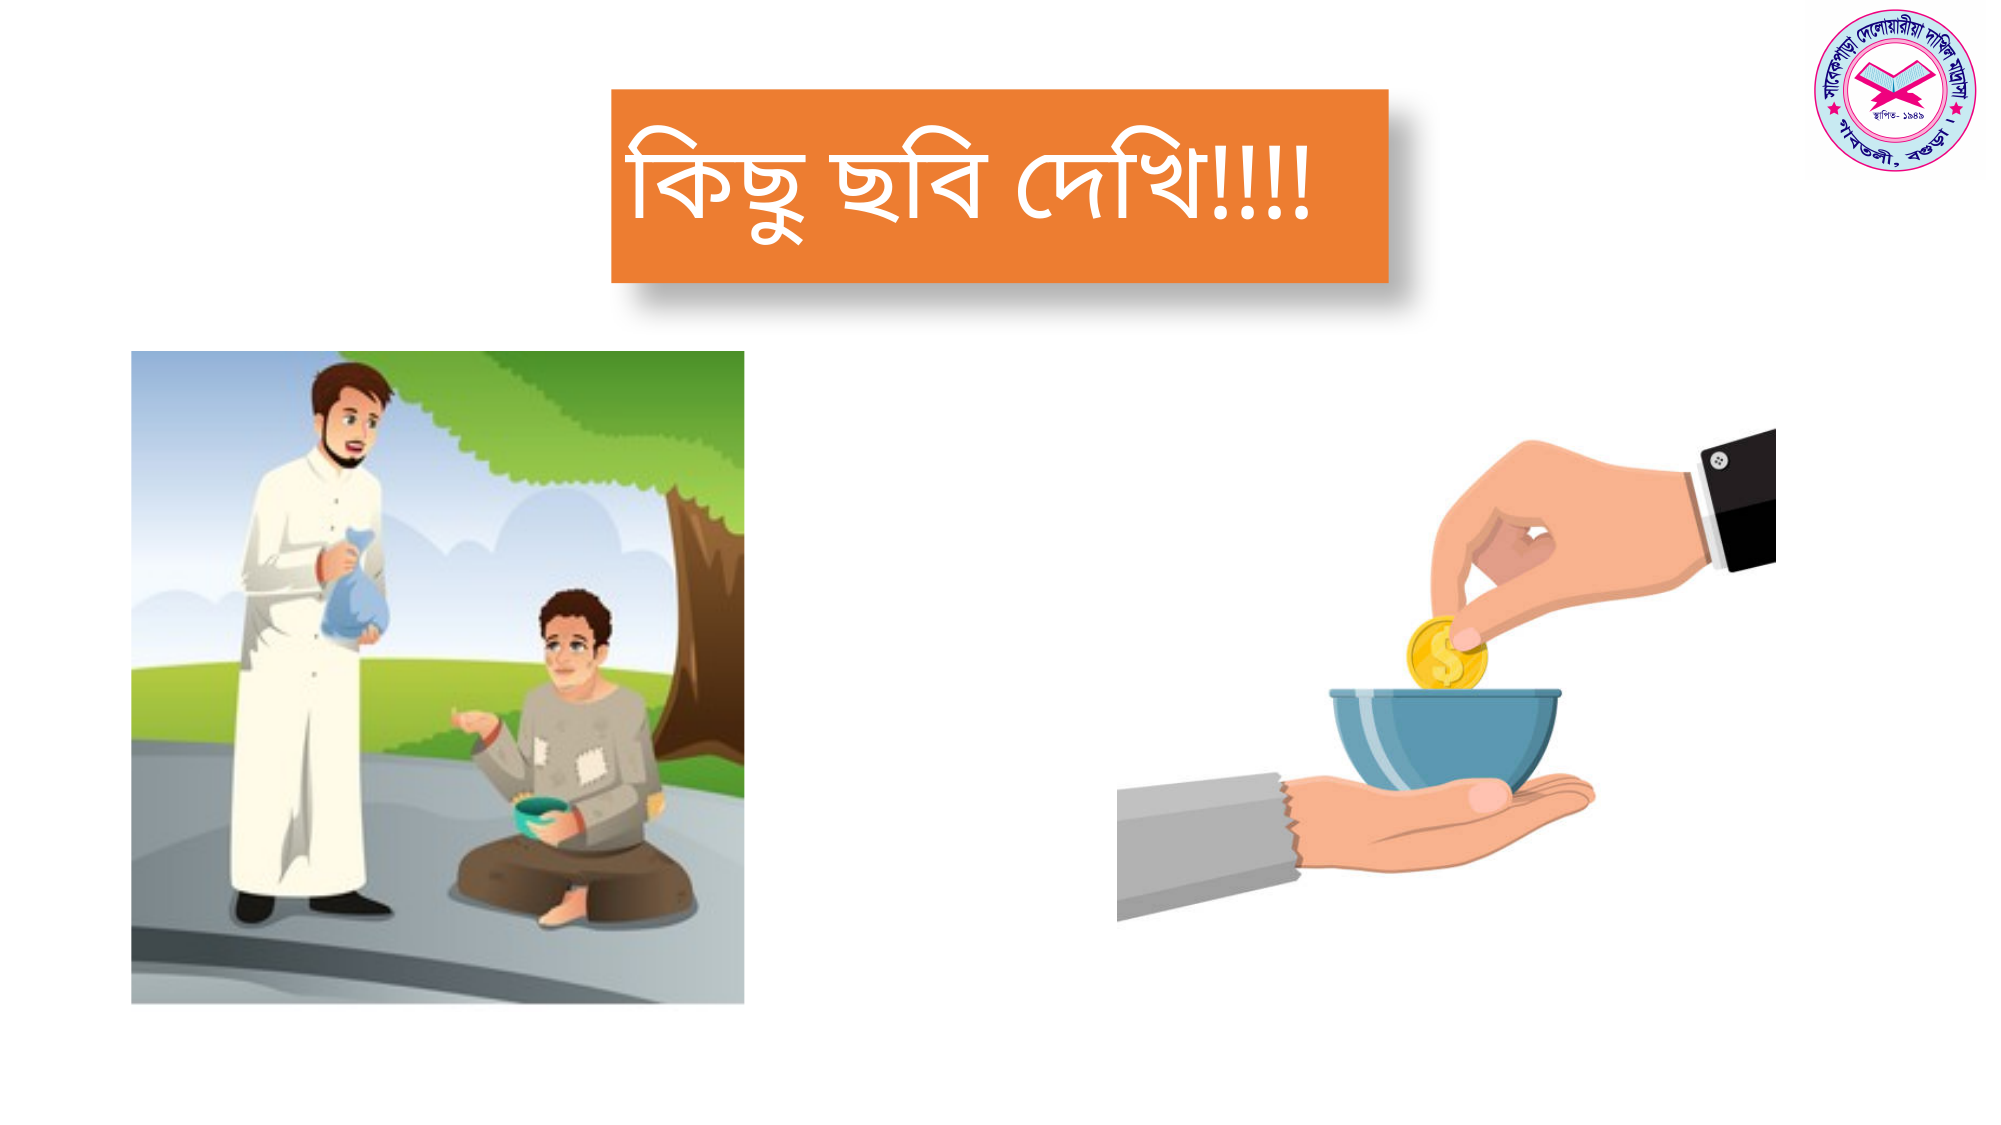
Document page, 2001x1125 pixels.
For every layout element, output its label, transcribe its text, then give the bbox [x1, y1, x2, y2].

title কিছু ছবি দেখি!!!! [611, 89, 1389, 284]
picture [131, 351, 745, 1012]
picture [1117, 351, 1776, 1012]
picture [1805, 0, 1986, 180]
